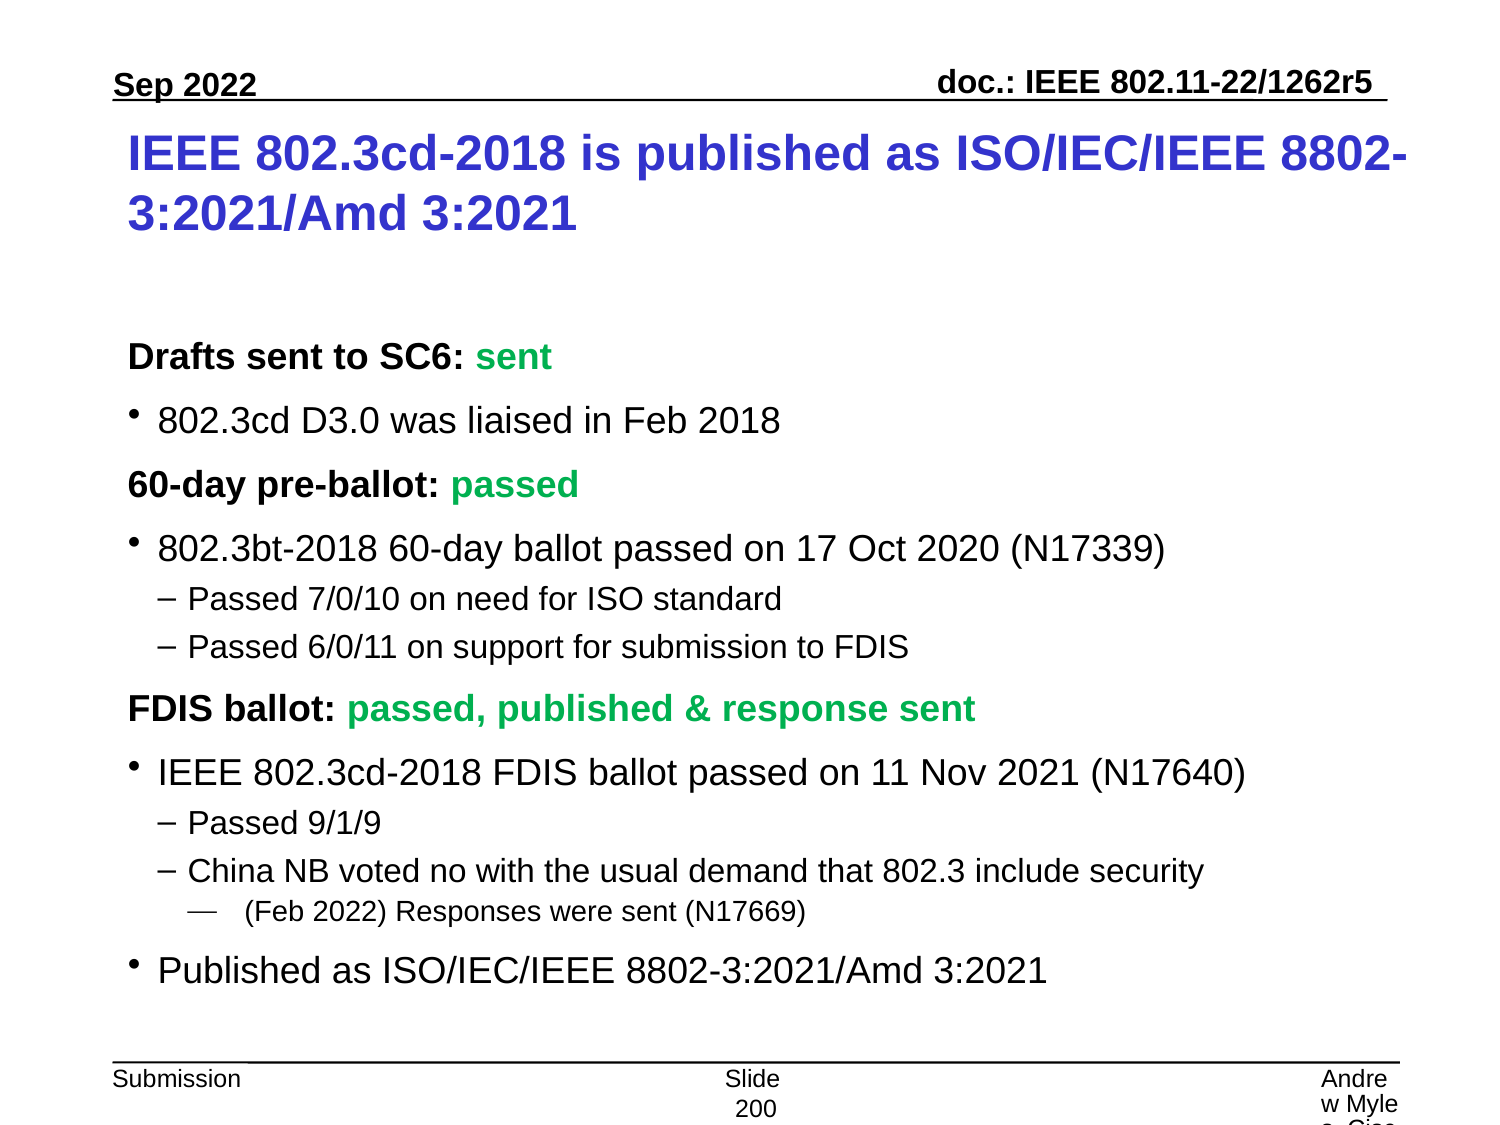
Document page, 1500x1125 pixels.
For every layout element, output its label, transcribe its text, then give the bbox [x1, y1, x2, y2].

footer Andrew Myles, Cisco [1320, 1061, 1402, 1093]
list Drafts sent to SC6: sent 802.3cd D3.0 was liaised in Feb 2018 60-day pre-ballot: passed 802.3bt-2018 60-day ballot passed on 17 Oct 2020 (N17339) Passed 7/0/10 on need for ISO standard Passed 6/0/11 on support for submission to FDIS FDIS ballot: passed, published & response sent IEEE 802.3cd-2018 FDIS ballot passed on 11 Nov 2021 (N17640) Passed 9/1/9 China NB voted no with the usual demand that 802.3 include security (Feb 2022) Responses were sent (N17669) Published as ISO/IEC/IEEE 8802-3:2021/Amd 3:2021 [112, 324, 1388, 1000]
title IEEE 802.3cd-2018 is published as ISO/IEC/IEEE 8802-3:2021/Amd 3:2021 [112, 112, 1463, 288]
slide_number Slide 200 [709, 1061, 803, 1093]
